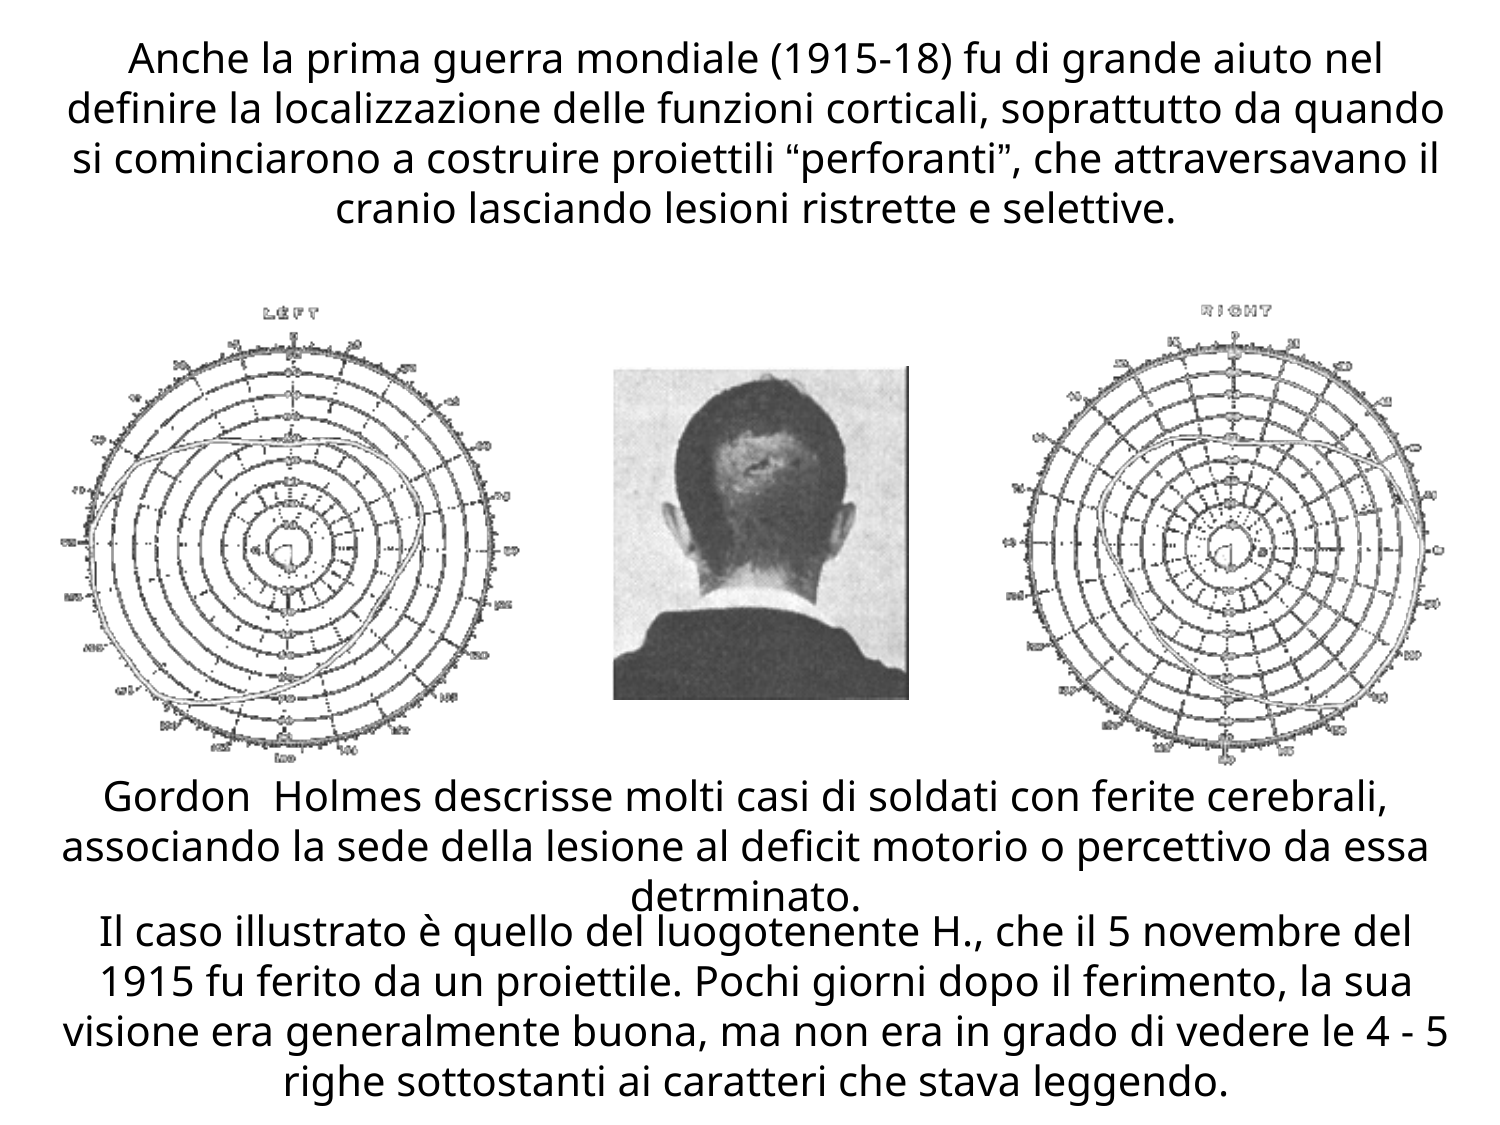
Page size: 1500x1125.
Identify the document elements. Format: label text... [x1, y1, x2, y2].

text_box Il caso illustrato è quello del luogotenente H., che il 5 novembre del 1915 fu ferito da un proiettile. Pochi giorni dopo il ferimento, la sua visione era generalmente buona, ma non era in grado di vedere le 4 - 5 righe sottostanti ai caratteri che stava leggendo. [37, 897, 1475, 1113]
text_box Anche la prima guerra mondiale (1915-18) fu di grande aiuto nel definire la localizzazione delle funzioni corticali, soprattutto da quando si cominciarono a costruire proiettili “perforanti”, che attraversavano il cranio lasciando lesioni ristrette e selettive. [49, 24, 1463, 240]
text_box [49, 299, 1450, 779]
picture [612, 366, 909, 701]
text_box Gordon Holmes descrisse molti casi di soldati con ferite cerebrali, associando la sede della lesione al deficit motorio o percettivo da essa detrminato. [14, 762, 1478, 928]
